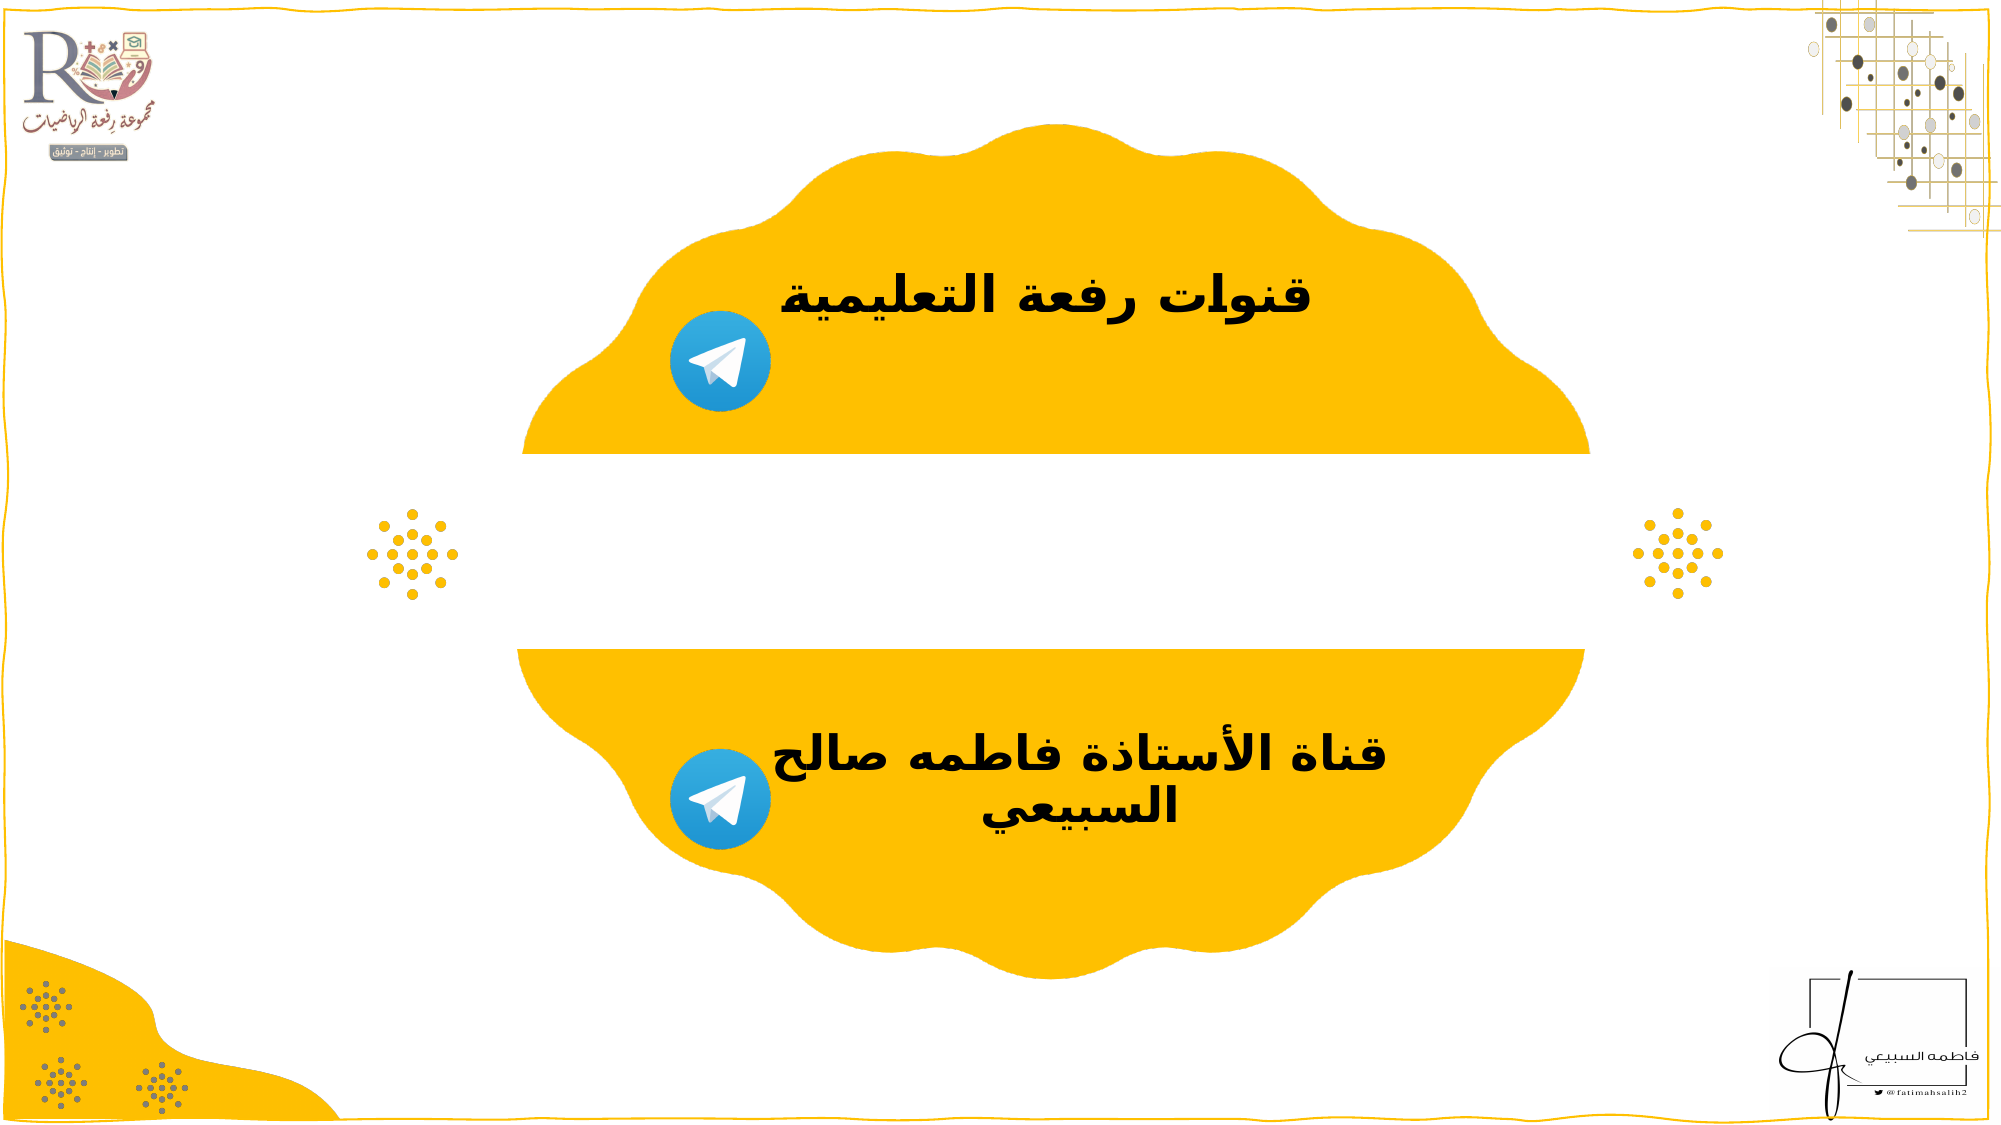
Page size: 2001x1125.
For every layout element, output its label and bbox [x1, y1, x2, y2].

picture [8, 14, 178, 188]
picture [435, 649, 1661, 1035]
picture [1802, 0, 2001, 238]
picture [1769, 966, 2000, 1125]
text_box [0, 6, 1992, 1124]
picture [445, 67, 1671, 454]
picture [359, 502, 469, 603]
picture [1624, 501, 1734, 602]
picture [14, 847, 276, 1125]
